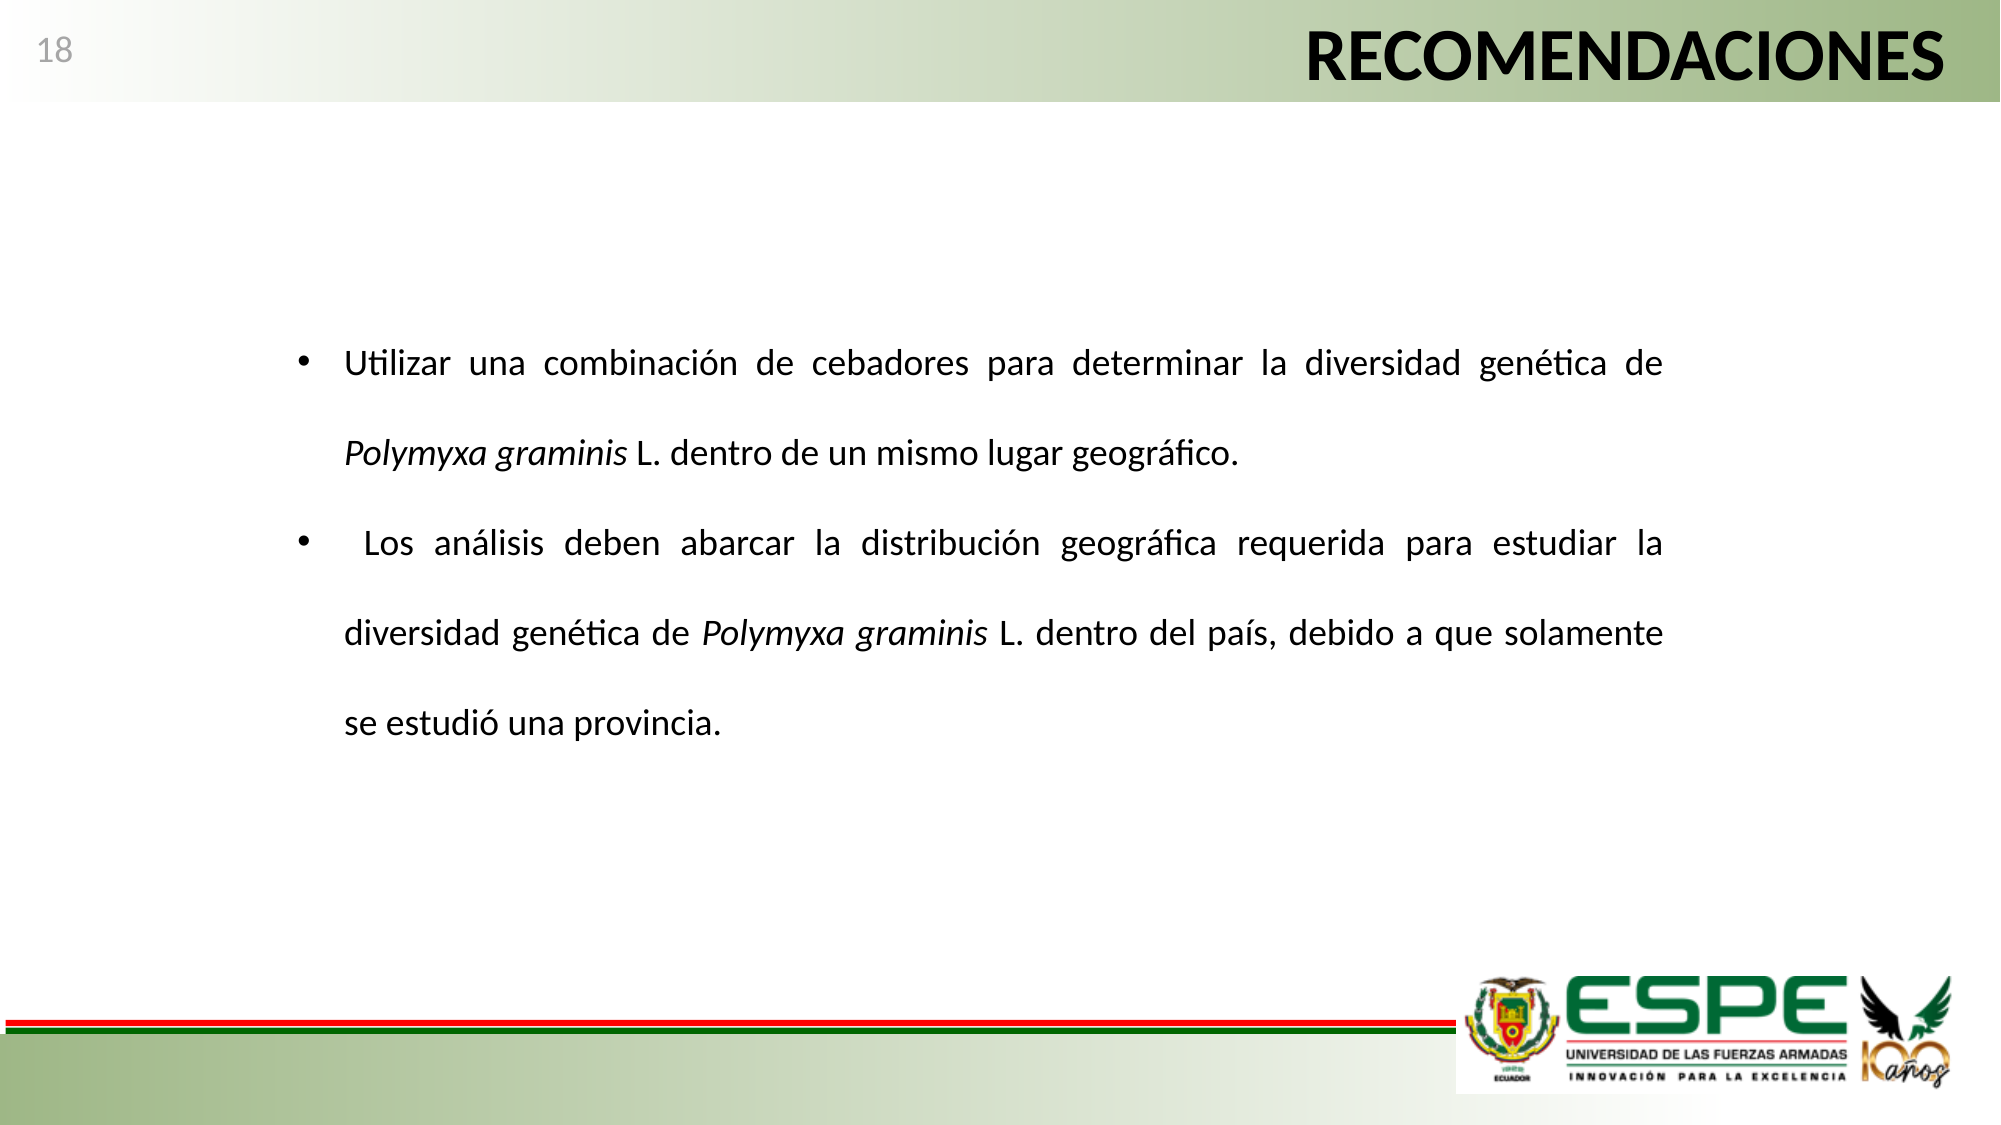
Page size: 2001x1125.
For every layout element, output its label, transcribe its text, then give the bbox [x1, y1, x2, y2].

text_box 18 [20, 17, 89, 78]
text_box RECOMENDACIONES [160, 0, 1961, 186]
text_box Utilizar una combinación de cebadores para determinar la diversidad genética de Polymyxa graminis L. dentro de un mismo lugar geográfico. Los análisis deben abarcar la distribución geográfica requerida para estudiar la diversidad genética de Polymyxa graminis L. dentro del país, debido a que solamente se estudió una provincia. [282, 285, 1680, 751]
picture [1409, 964, 2000, 1094]
